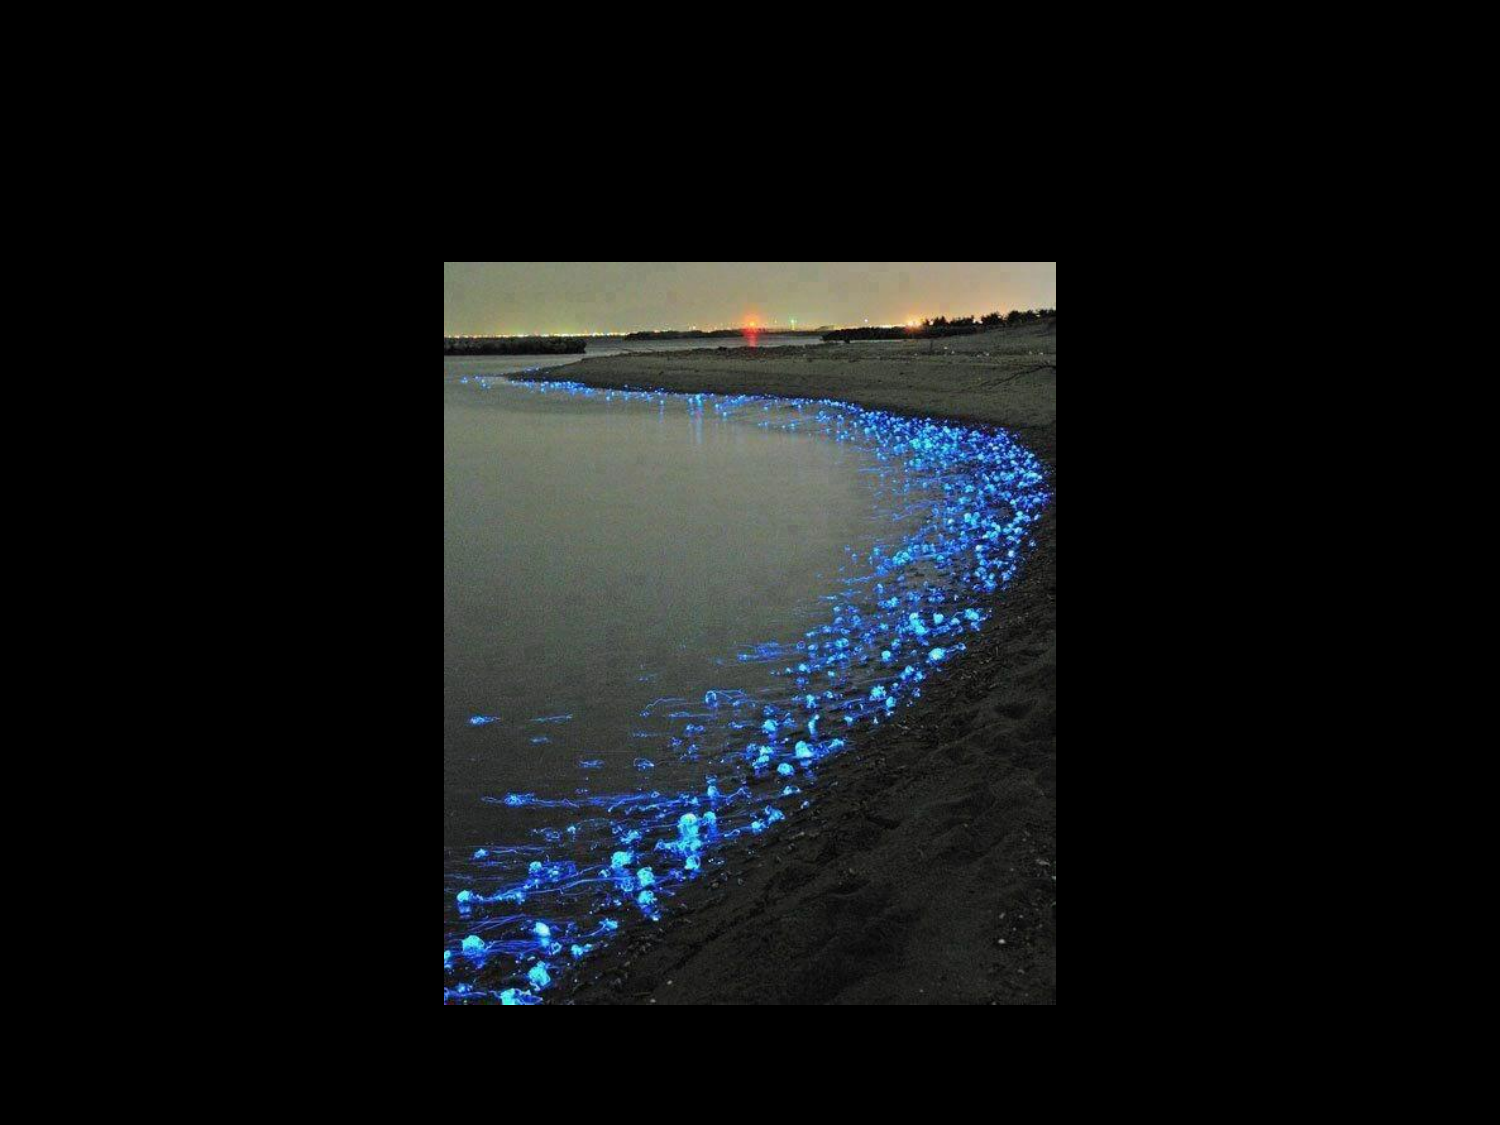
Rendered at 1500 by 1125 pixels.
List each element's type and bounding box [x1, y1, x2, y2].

list [444, 262, 1056, 1006]
